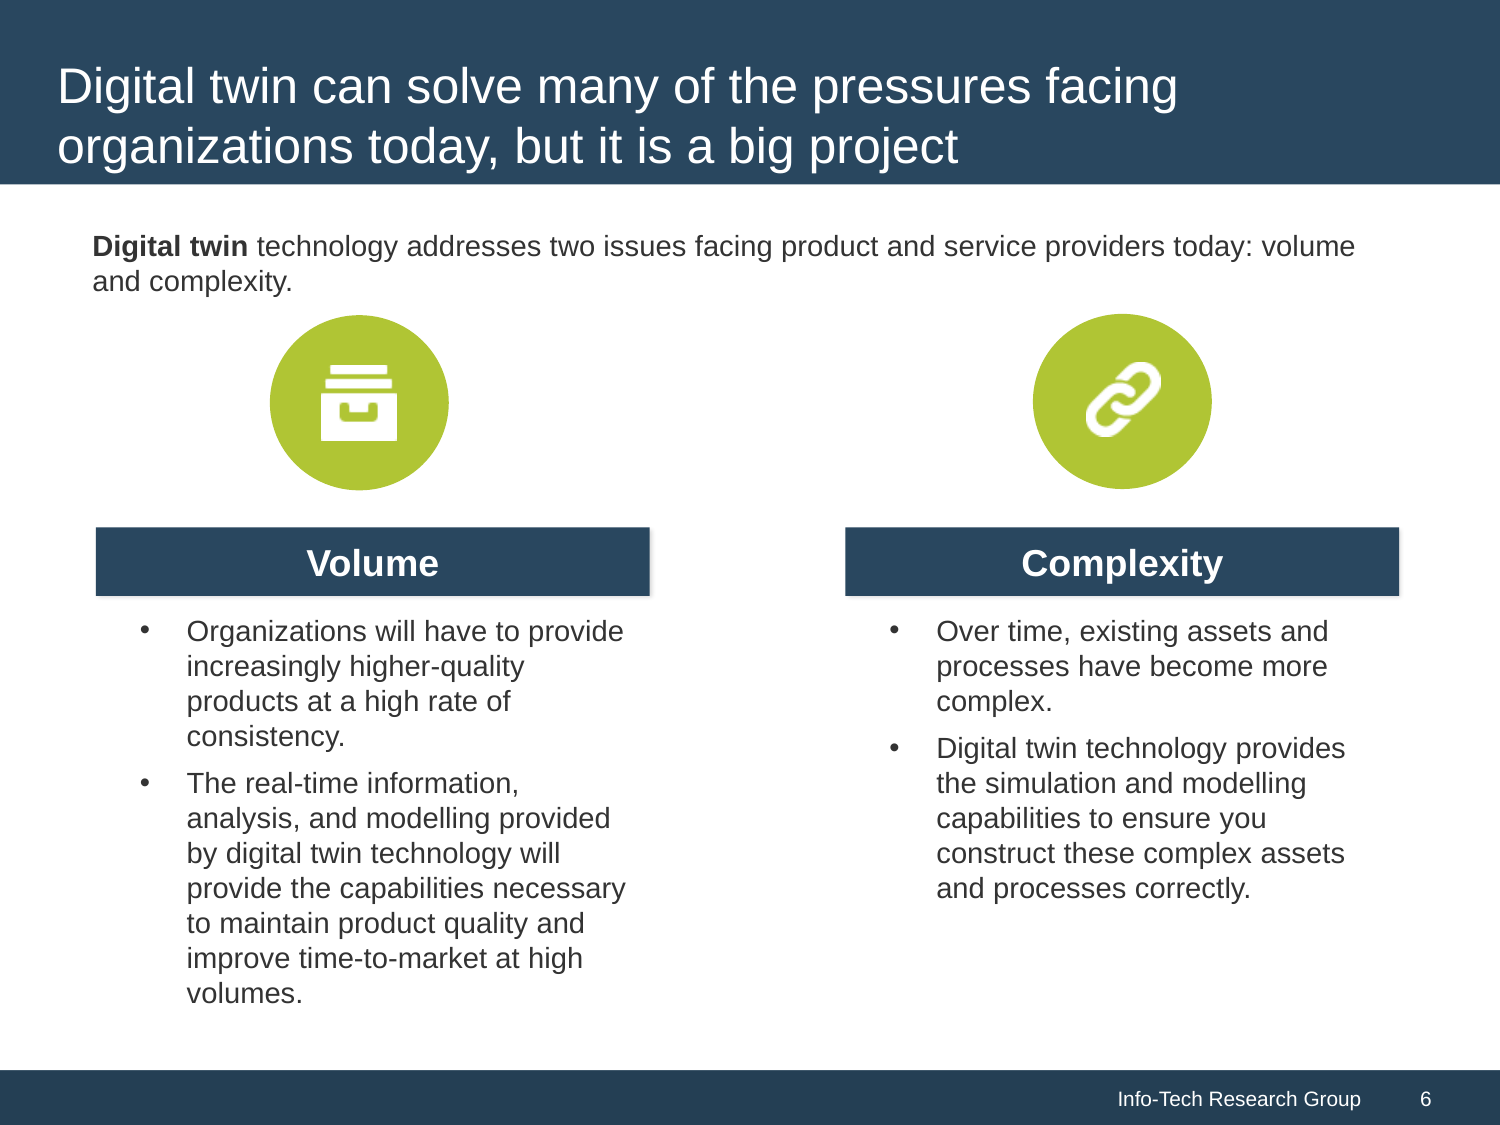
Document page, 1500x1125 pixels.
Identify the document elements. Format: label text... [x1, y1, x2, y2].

text_box [1032, 313, 1212, 490]
text_box Digital twin technology addresses two issues facing product and service providers today: volume and complexity. [77, 220, 1421, 308]
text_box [95, 527, 650, 1009]
text_box [269, 315, 449, 491]
picture [321, 365, 397, 441]
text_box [845, 527, 1400, 921]
title Digital twin can solve many of the pressures facing organizations today, but it is a big project [41, 41, 1457, 187]
picture [1086, 362, 1161, 437]
